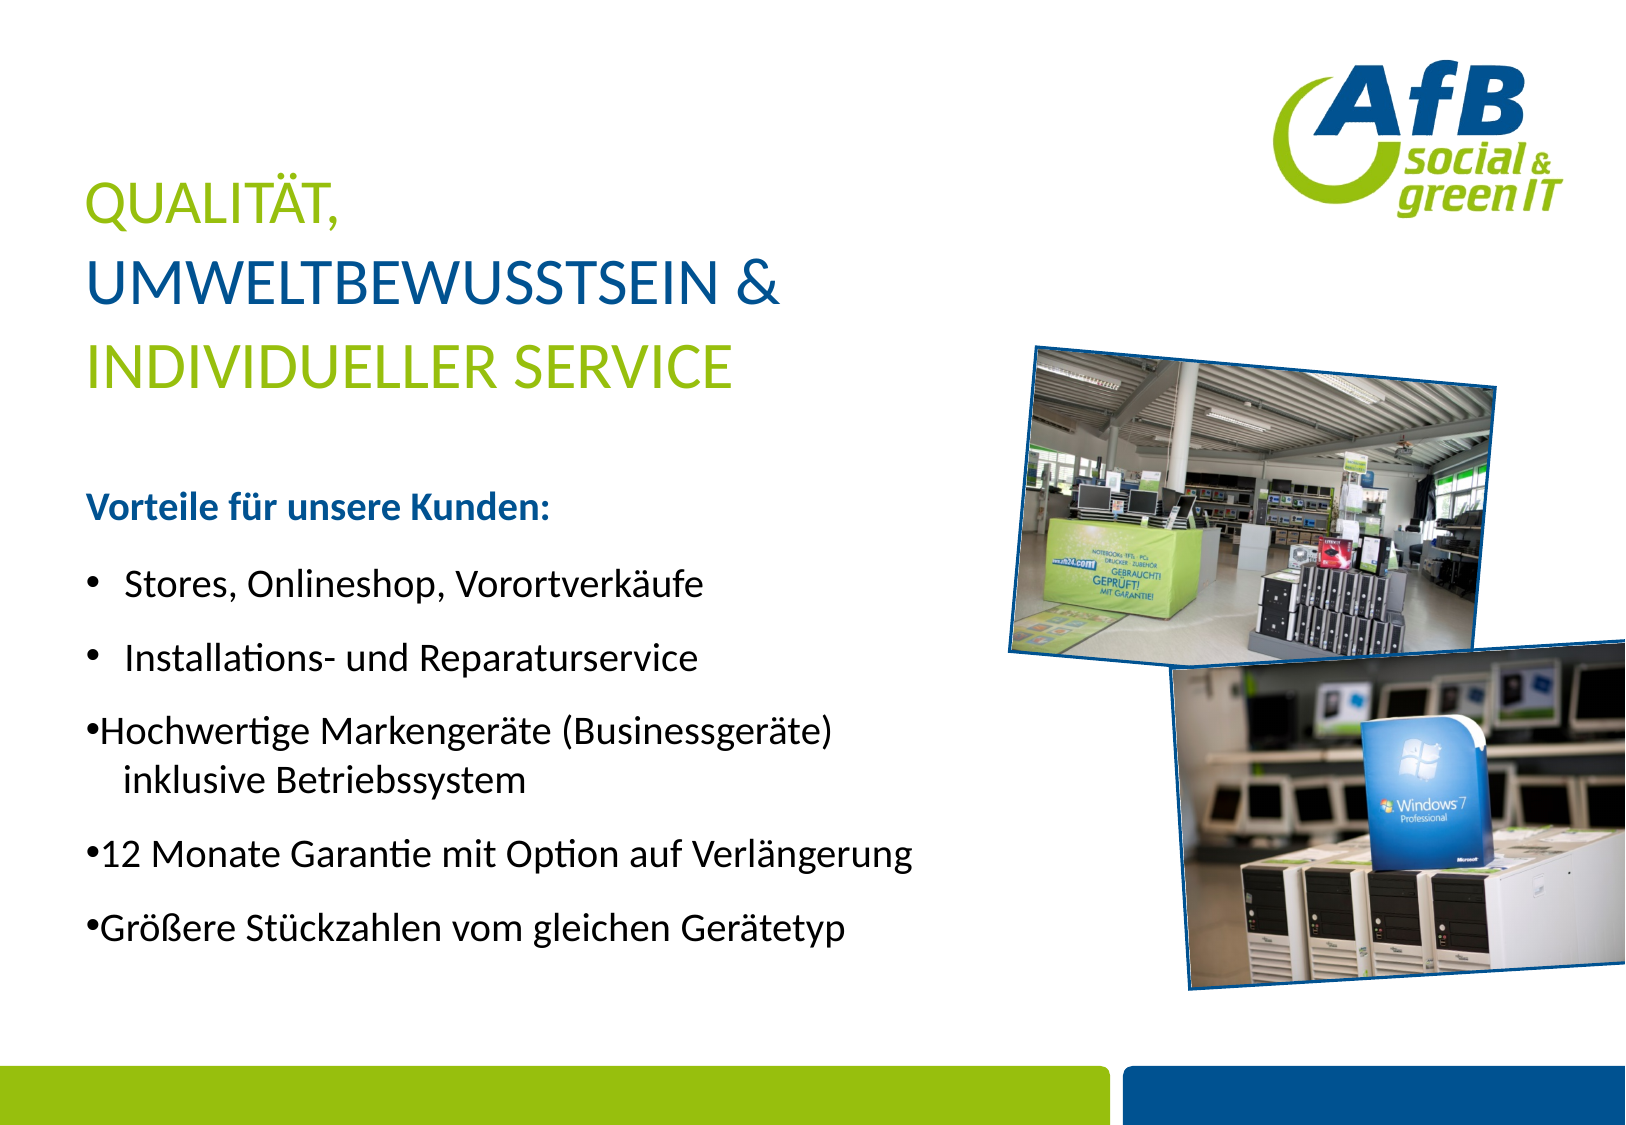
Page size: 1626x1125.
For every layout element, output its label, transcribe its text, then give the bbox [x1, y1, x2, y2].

text_box Vorteile für unsere Kunden: [85, 479, 1018, 541]
text_box UMWELTBEWUSSTSEIN & [85, 237, 1020, 314]
text_box Stores, Onlineshop, Vorortverkäufe Installations- und Reparaturservice Hochwertige Markengeräte (Businessgeräte) inklusive Betriebssystem 12 Monate Garantie mit Option auf Verlängerung Größere Stückzahlen vom gleichen Gerätetyp [85, 556, 1114, 988]
picture [1230, 1, 1604, 266]
picture [1012, 349, 1625, 987]
text_box INDIVIDUELLER SERVICE [85, 314, 1020, 409]
text_box QUALITÄT, [84, 160, 1018, 237]
